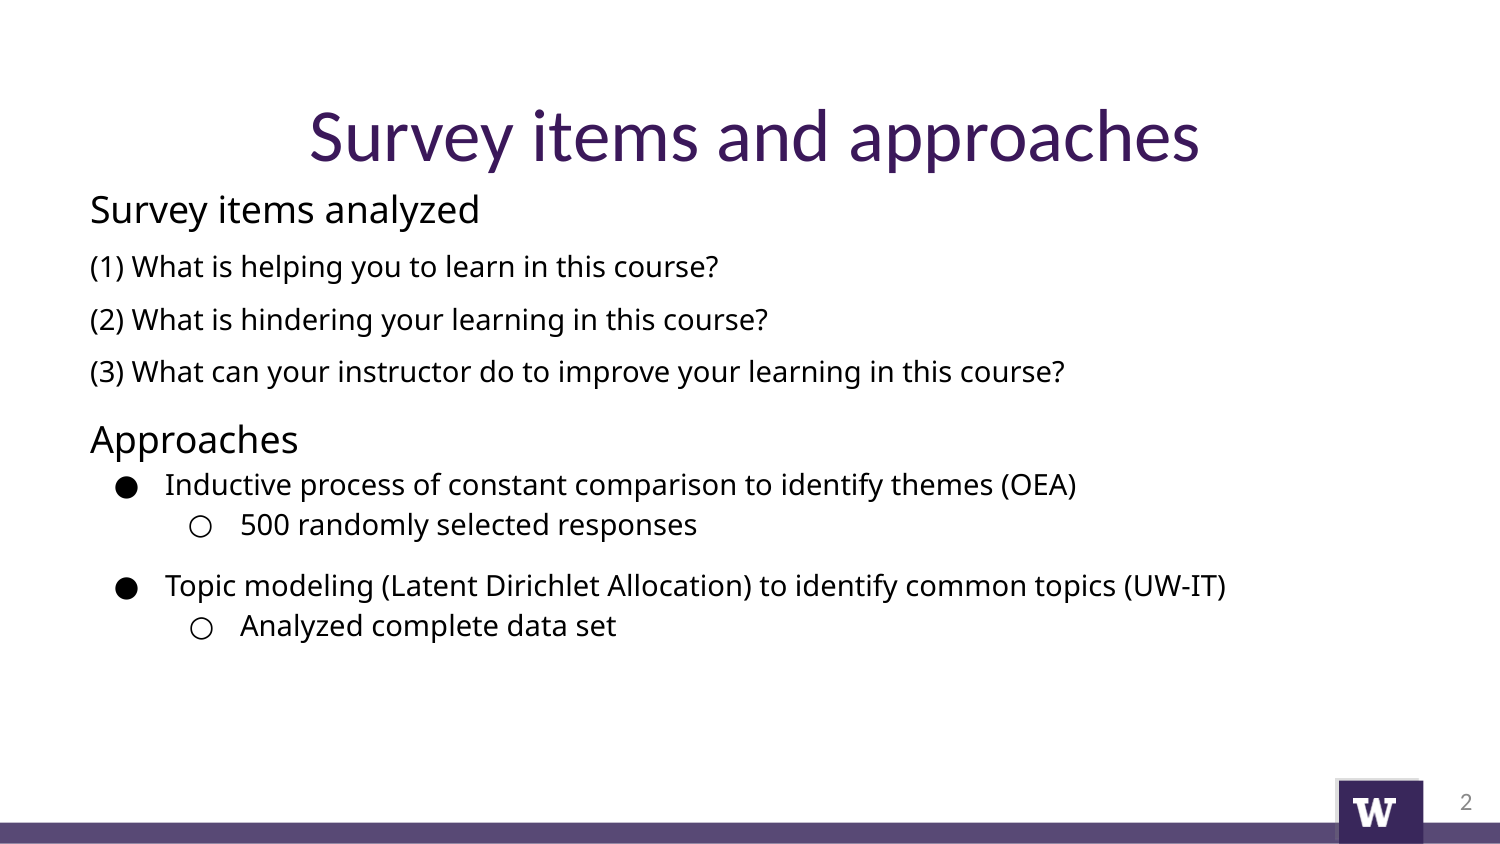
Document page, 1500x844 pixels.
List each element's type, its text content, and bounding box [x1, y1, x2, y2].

slide_number 2 [1137, 777, 1488, 823]
picture [1353, 823, 1396, 827]
title Survey items and approaches [50, 65, 1462, 197]
list Survey items analyzed (1) What is helping you to learn in this course? (2) What is hindering your learning in this course? (3) What can your instructor do to improve your learning in this course? Approaches Inductive process of constant comparison to identify themes (OEA) 500 randomly selected responses Topic modeling (Latent Dirichlet Allocation) to identify common topics (UW-IT) Analyzed complete data set [75, 171, 1438, 735]
